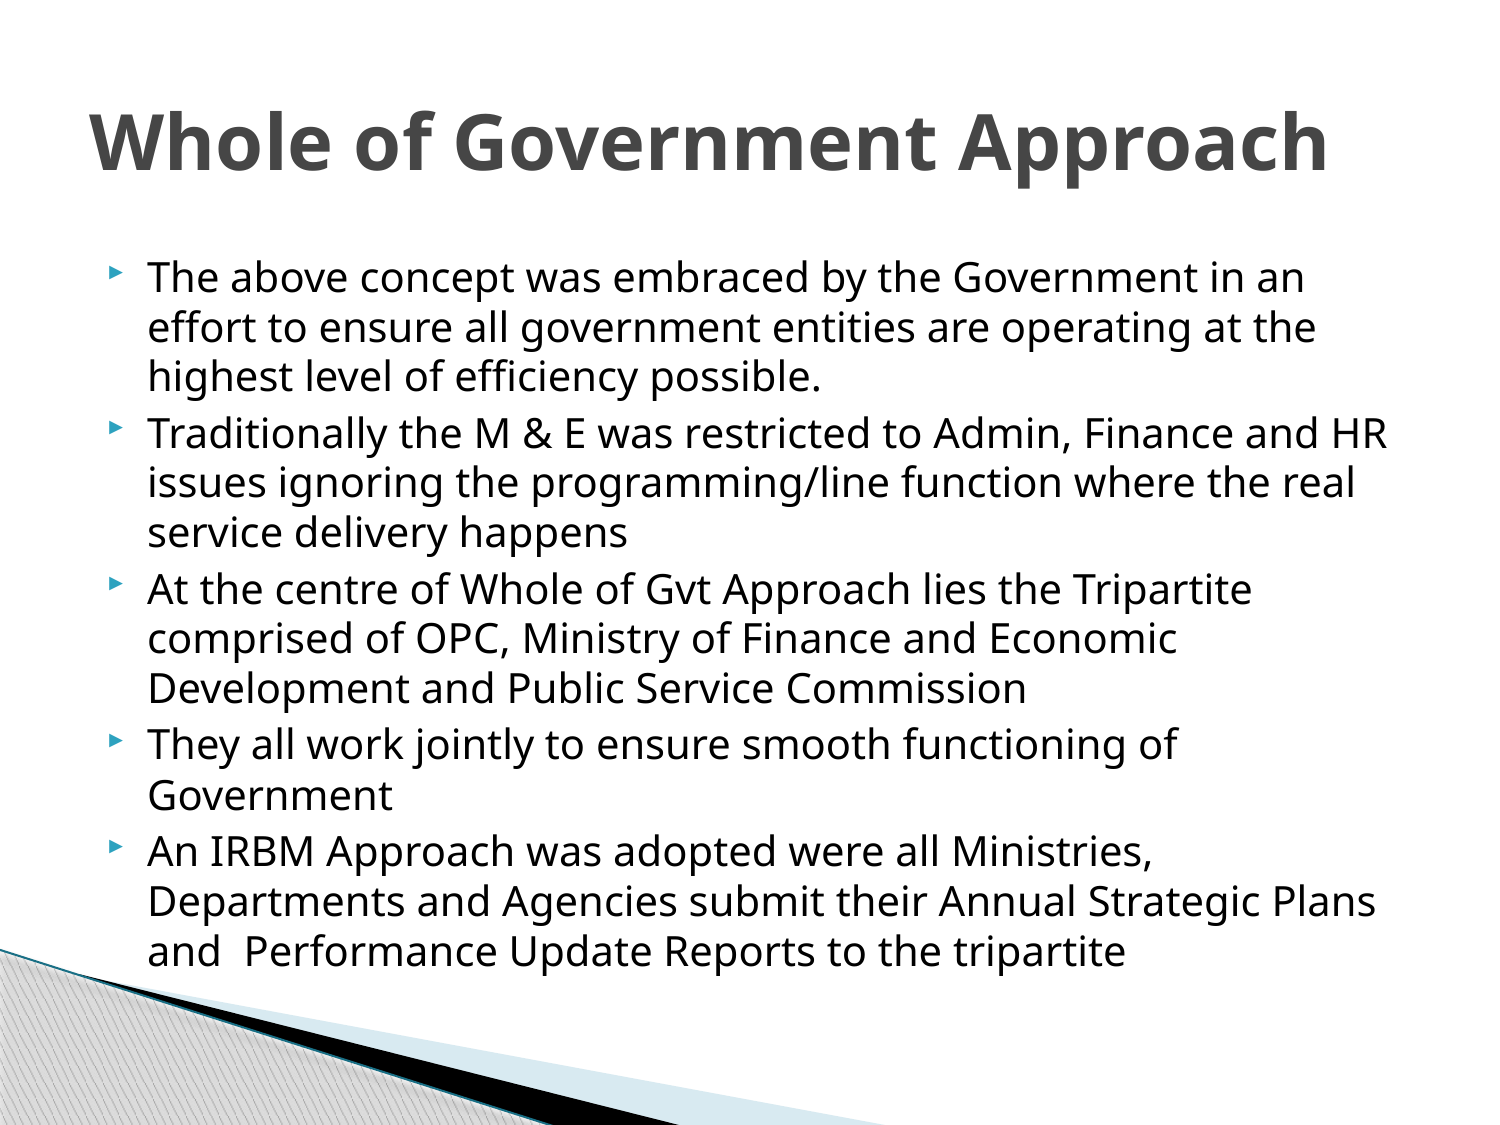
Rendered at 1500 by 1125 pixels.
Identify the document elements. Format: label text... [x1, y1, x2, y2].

list The above concept was embraced by the Government in an effort to ensure all government entities are operating at the highest level of efficiency possible. Traditionally the M & E was restricted to Admin, Finance and HR issues ignoring the programming/line function where the real service delivery happens At the centre of Whole of Gvt Approach lies the Tripartite comprised of OPC, Ministry of Finance and Economic Development and Public Service Commission They all work jointly to ensure smooth functioning of Government An IRBM Approach was adopted were all Ministries, Departments and Agencies submit their Annual Strategic Plans and Performance Update Reports to the tripartite [75, 243, 1425, 986]
title Whole of Government Approach [75, 45, 1425, 233]
